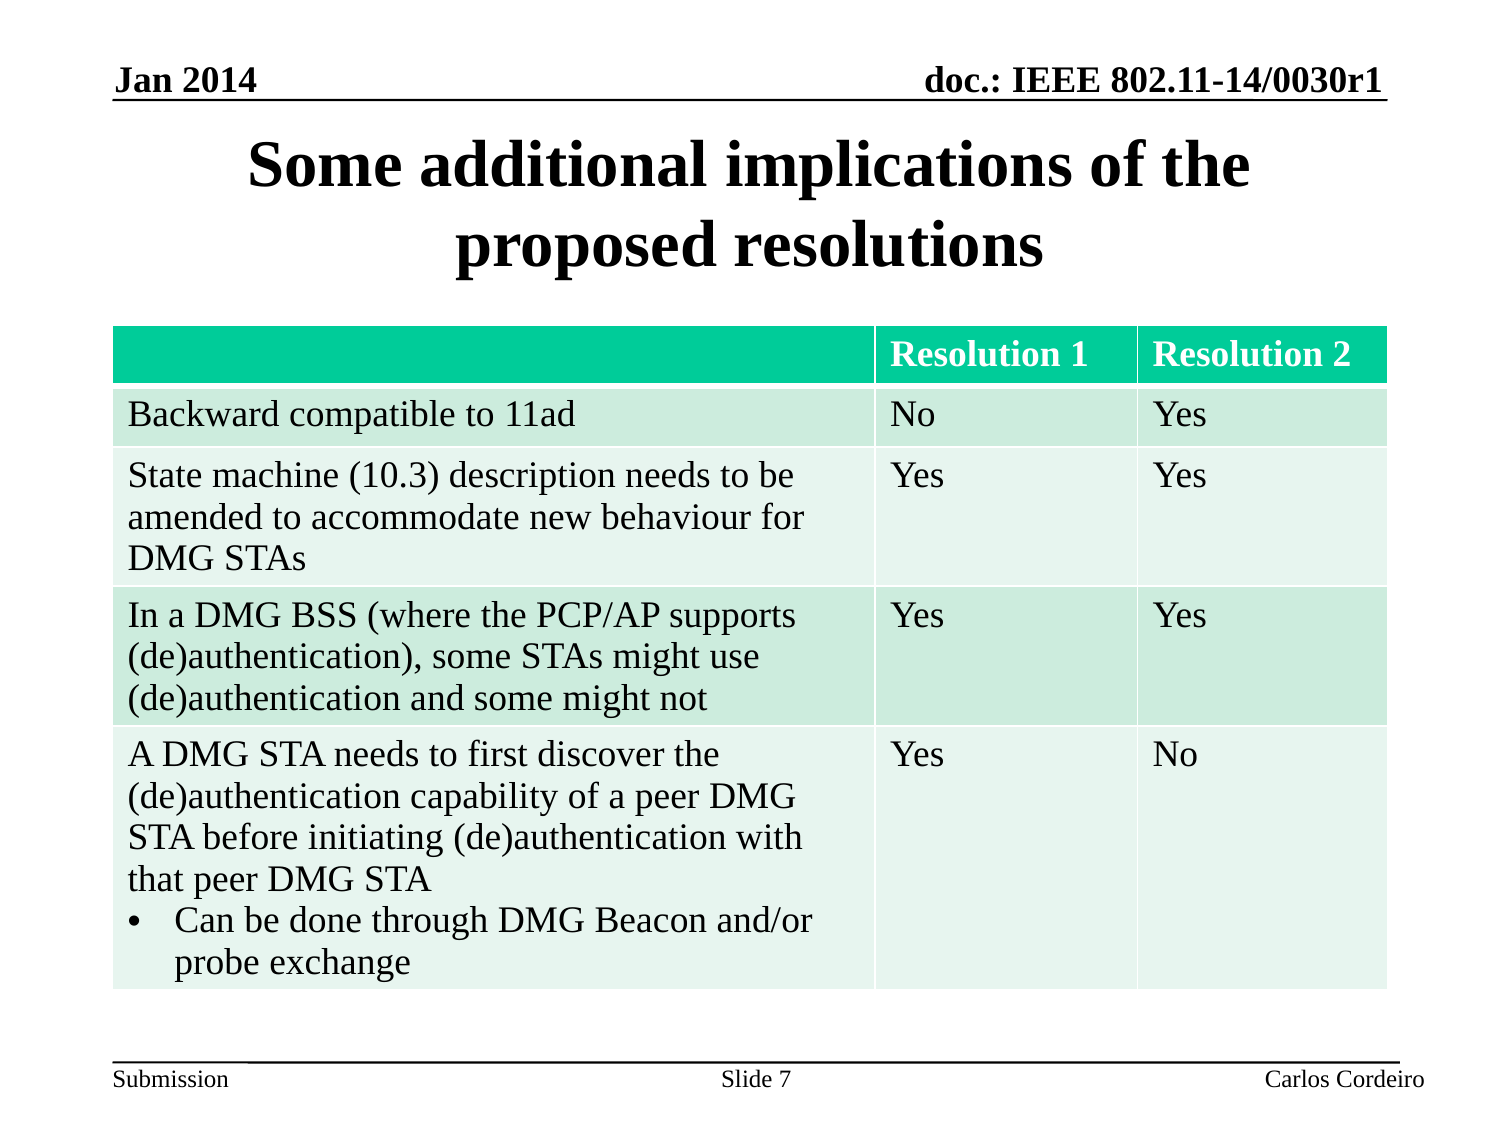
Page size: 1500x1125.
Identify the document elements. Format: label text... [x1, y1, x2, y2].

table_cell Yes [1138, 587, 1387, 725]
slide_number Slide 7 [712, 1061, 800, 1093]
table_header [113, 326, 874, 383]
table_cell Yes [1138, 448, 1387, 585]
table_cell No [1138, 727, 1387, 989]
table_cell In a DMG BSS (where the PCP/AP supports (de)authentication), some STAs might use (de)authentication and some might not [113, 587, 874, 725]
table_header Resolution 1 [876, 326, 1137, 383]
table_cell Yes [1138, 389, 1387, 446]
table_cell State machine (10.3) description needs to be amended to accommodate new behaviour for DMG STAs [113, 448, 874, 585]
table_header Resolution 2 [1138, 326, 1387, 383]
table_cell Yes [876, 727, 1137, 989]
table_cell No [876, 389, 1137, 446]
table_cell Backward compatible to 11ad [113, 389, 874, 446]
footer Carlos Cordeiro [887, 1062, 1426, 1093]
title Some additional implications of the proposed resolutions [112, 112, 1388, 288]
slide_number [114, 54, 259, 101]
table_cell A DMG STA needs to first discover the (de)authentication capability of a peer DMG STA before initiating (de)authentication with that peer DMG STA Can be done through DMG Beacon and/or probe exchange [113, 727, 874, 989]
table_cell Yes [876, 448, 1137, 585]
table_cell Yes [876, 587, 1137, 725]
